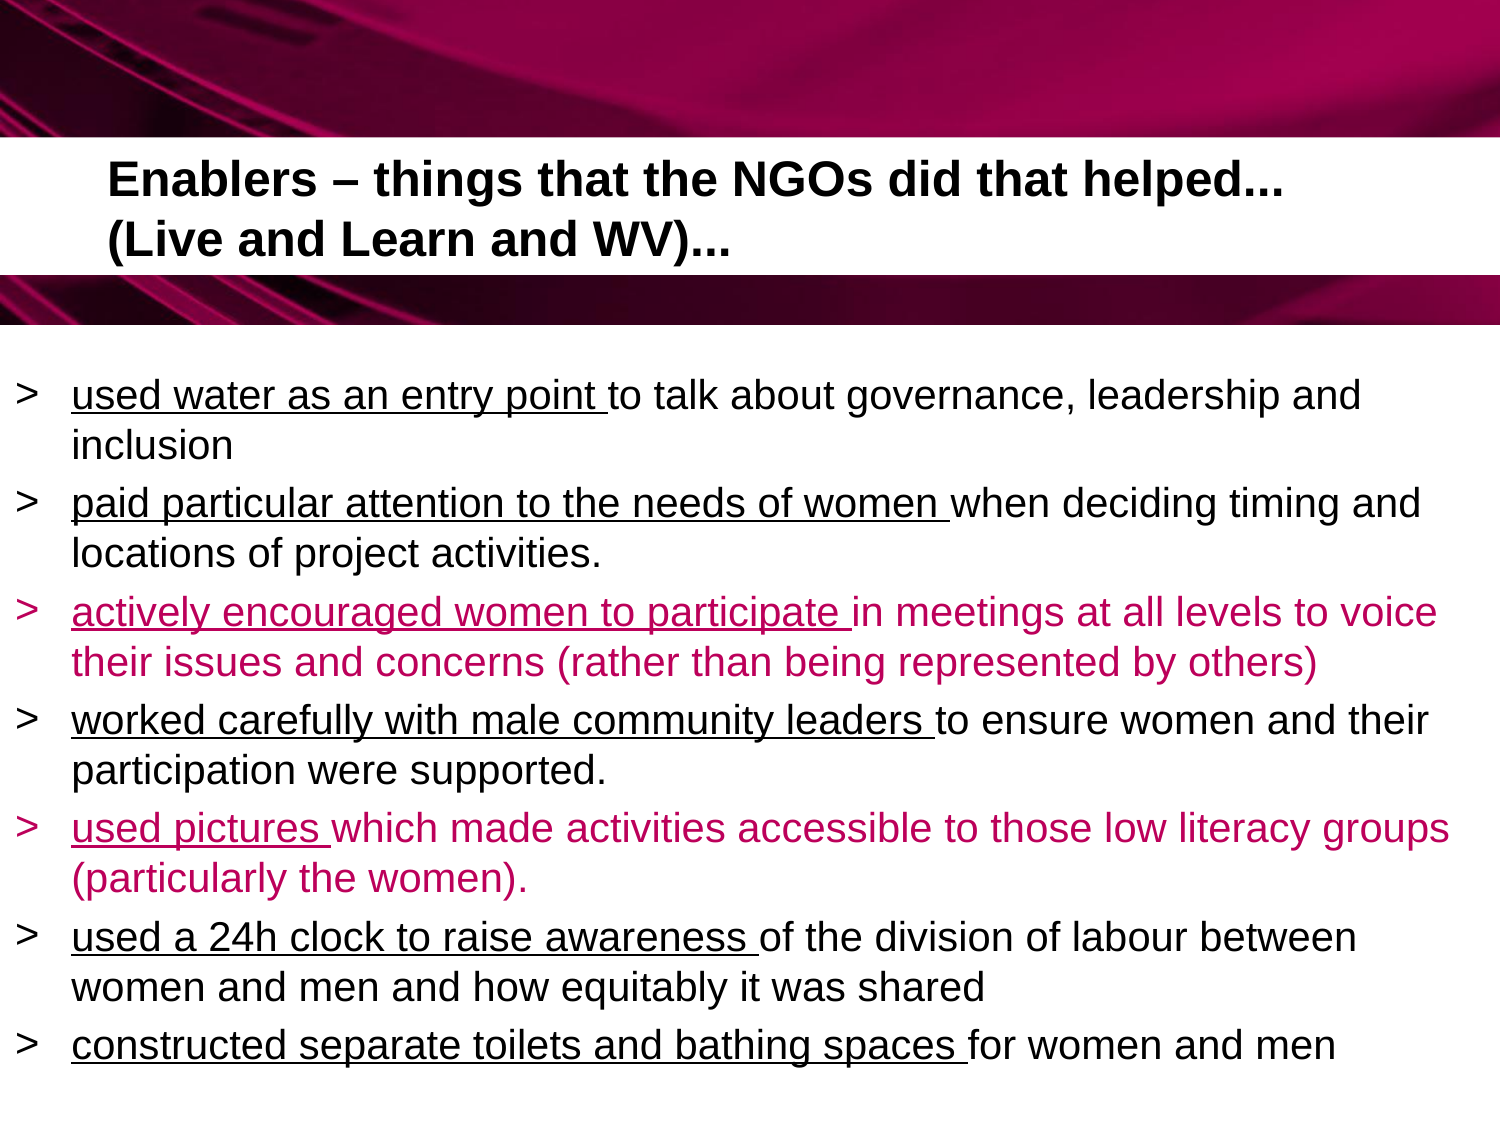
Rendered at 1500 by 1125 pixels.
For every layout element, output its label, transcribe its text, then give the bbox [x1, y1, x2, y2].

picture [0, 0, 1500, 137]
list used water as an entry point to talk about governance, leadership and inclusion paid particular attention to the needs of women when deciding timing and locations of project activities. actively encouraged women to participate in meetings at all levels to voice their issues and concerns (rather than being represented by others) worked carefully with male community leaders to ensure women and their participation were supported. used pictures which made activities accessible to those low literacy groups (particularly the women). used a 24h clock to raise awareness of the division of labour between women and men and how equitably it was shared constructed separate toilets and bathing spaces for women and men [0, 359, 1500, 973]
picture [0, 275, 1500, 325]
title Enablers – things that the NGOs did that helped...(Live and Learn and WV)... [91, 112, 1385, 301]
